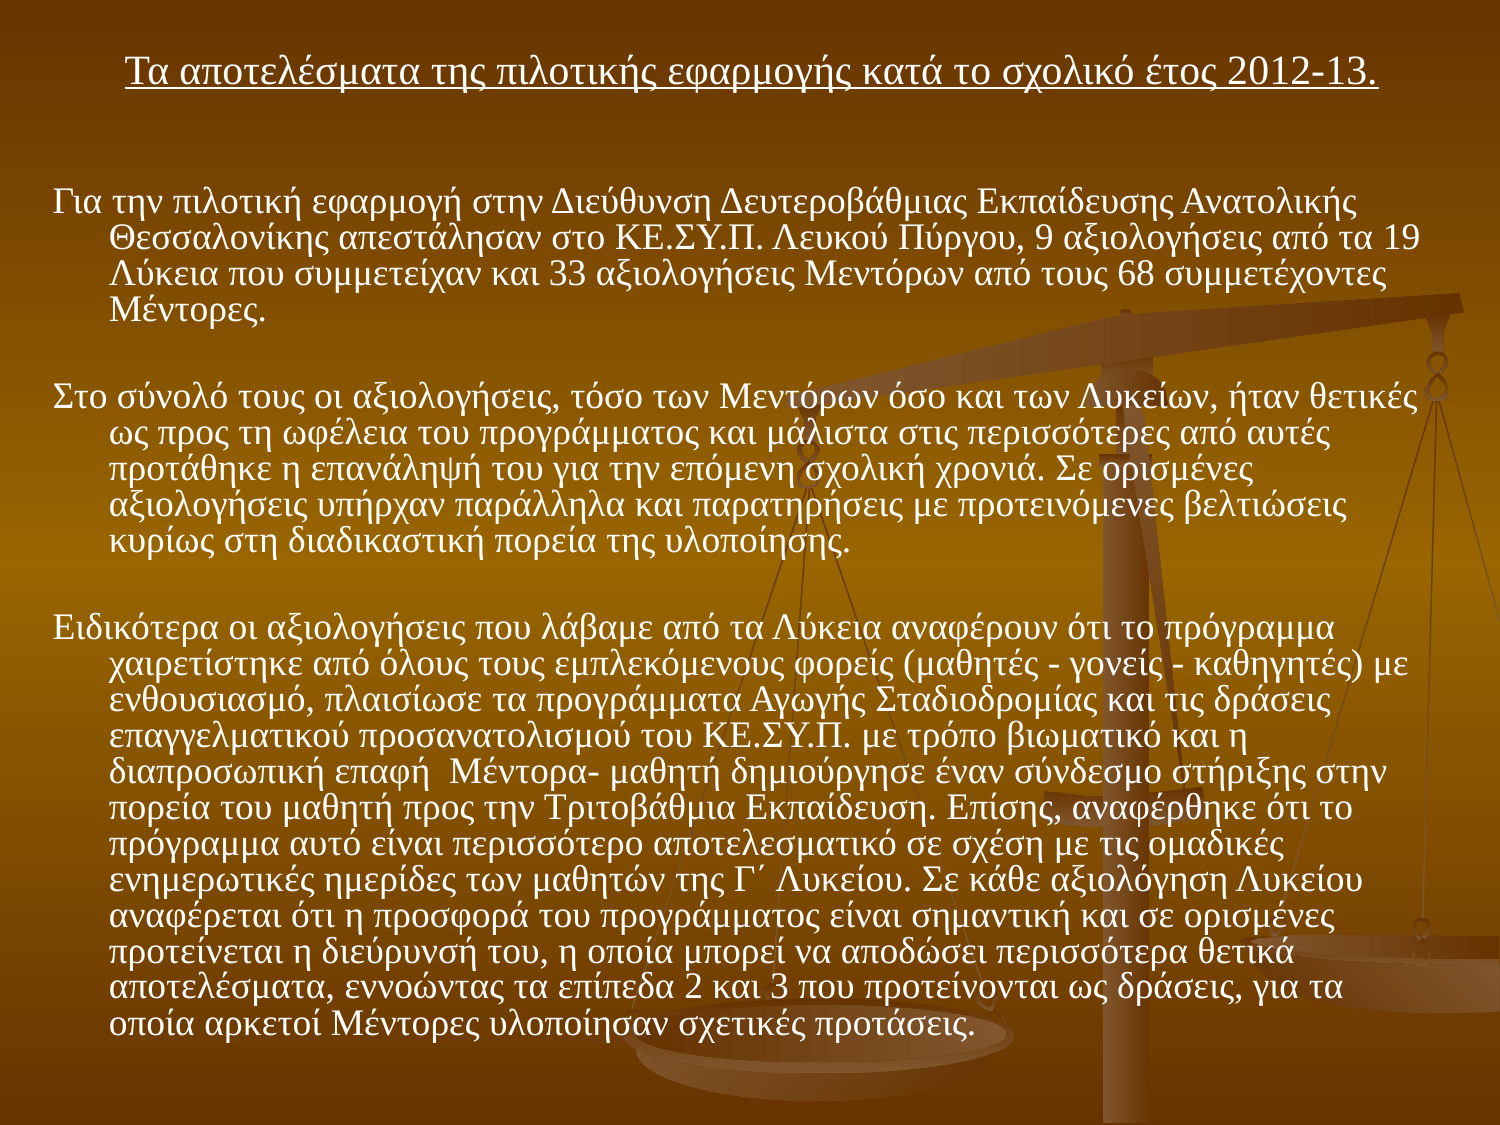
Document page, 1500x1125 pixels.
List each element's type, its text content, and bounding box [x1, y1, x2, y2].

text_box Τα αποτελέσματα της πιλοτικής εφαρμογής κατά το σχολικό έτος 2012-13. [109, 35, 1404, 100]
list Για την πιλοτική εφαρμογή στην Διεύθυνση Δευτεροβάθμιας Εκπαίδευσης Ανατολικής Θεσσαλονίκης απεστάλησαν στο ΚΕ.ΣΥ.Π. Λευκού Πύργου, 9 αξιολογήσεις από τα 19 Λύκεια που συμμετείχαν και 33 αξιολογήσεις Μεντόρων από τους 68 συμμετέχοντες Μέντορες. Στο σύνολό τους οι αξιολογήσεις, τόσο των Μεντόρων όσο και των Λυκείων, ήταν θετικές ως προς τη ωφέλεια του προγράμματος και μάλιστα στις περισσότερες από αυτές προτάθηκε η επανάληψή του για την επόμενη σχολική χρονιά. Σε ορισμένες αξιολογήσεις υπήρχαν παράλληλα και παρατηρήσεις με προτεινόμενες βελτιώσεις κυρίως στη διαδικαστική πορεία της υλοποίησης. Ειδικότερα οι αξιολογήσεις που λάβαμε από τα Λύκεια αναφέρουν ότι το πρόγραμμα χαιρετίστηκε από όλους τους εμπλεκόμενους φορείς (μαθητές - γονείς - καθηγητές) με ενθουσιασμό, πλαισίωσε τα προγράμματα Αγωγής Σταδιοδρομίας και τις δράσεις επαγγελματικού προσανατολισμού του ΚΕ.ΣΥ.Π. με τρόπο βιωματικό και η διαπροσωπική επαφή Μέντορα- μαθητή δημιούργησε έναν σύνδεσμο στήριξης στην πορεία του μαθητή προς την Τριτοβάθμια Εκπαίδευση. Επίσης, αναφέρθηκε ότι το πρόγραμμα αυτό είναι περισσότερο αποτελεσματικό σε σχέση με τις ομαδικές ενημερωτικές ημερίδες των μαθητών της Γ΄ Λυκείου. Σε κάθε αξιολόγηση Λυκείου αναφέρεται ότι η προσφορά του προγράμματος είναι σημαντική και σε ορισμένες προτείνεται η διεύρυνσή του, η οποία μπορεί να αποδώσει περισσότερα θετικά αποτελέσματα, εννοώντας τα επίπεδα 2 και 3 που προτείνονται ως δράσεις, για τα οποία αρκετοί Μέντορες υλοποίησαν σχετικές προτάσεις. [37, 124, 1451, 1088]
